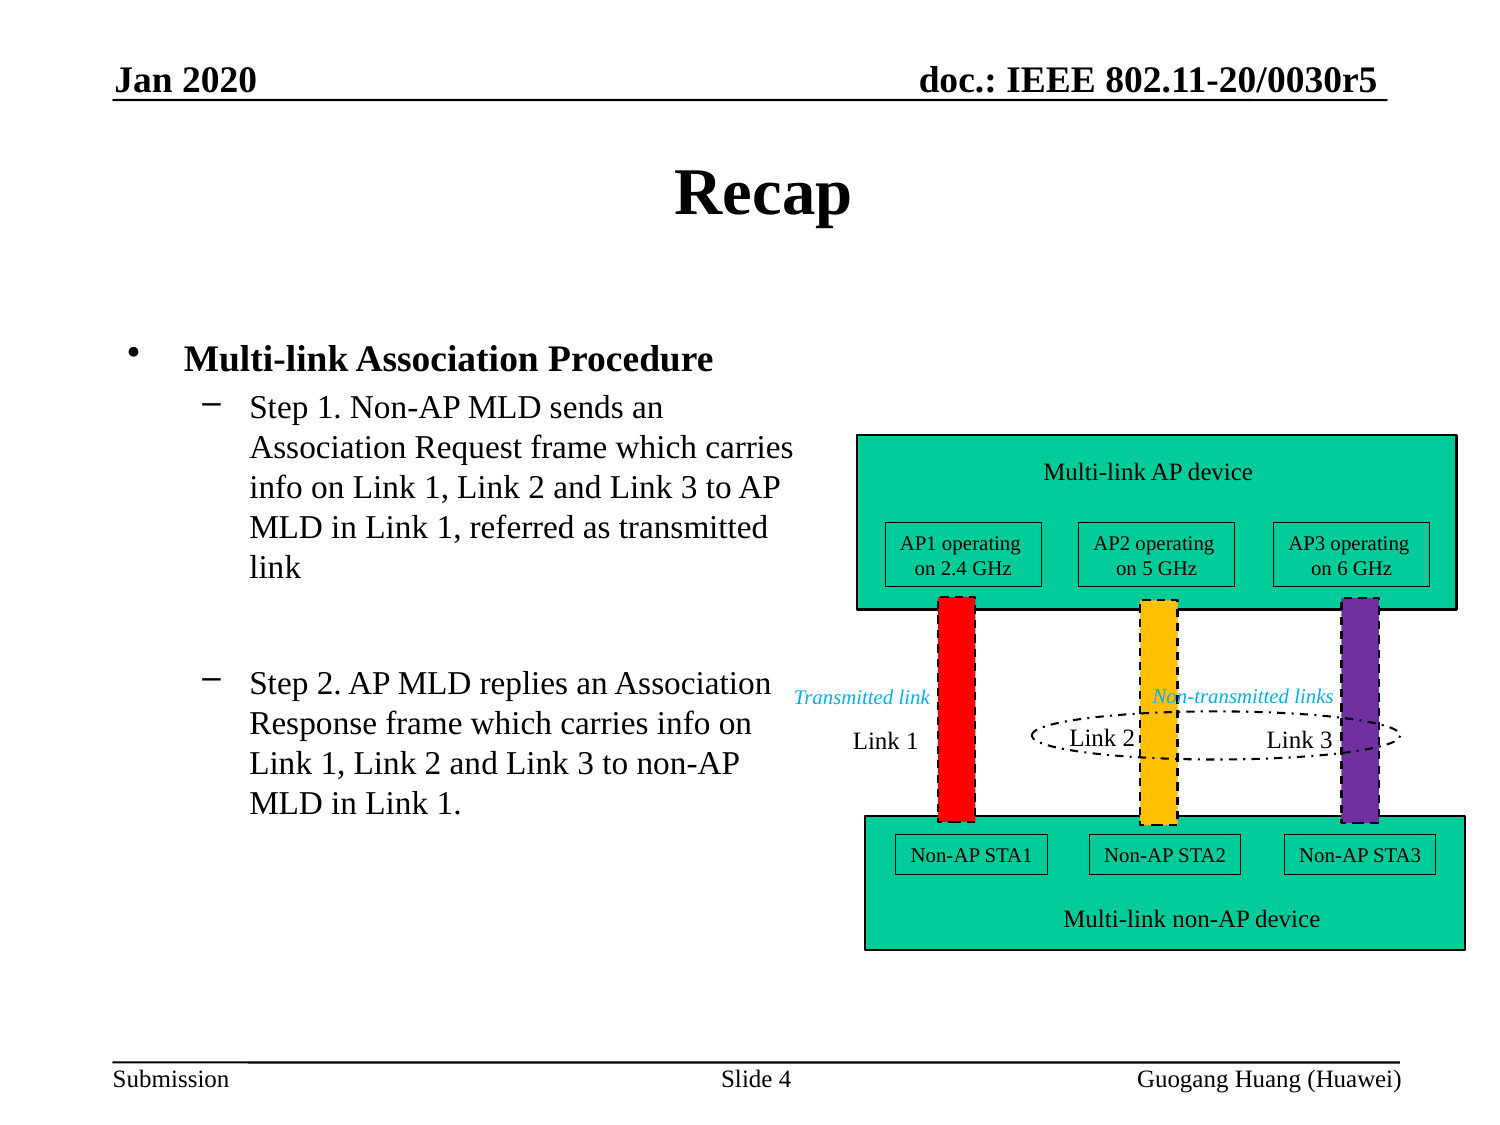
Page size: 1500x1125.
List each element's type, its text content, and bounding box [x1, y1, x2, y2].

text_box [1140, 758, 1178, 826]
text_box Recap [126, 99, 1402, 275]
text_box Link 1 [837, 717, 934, 762]
footer Guogang Huang (Huawei) [1133, 1061, 1402, 1093]
text_box [937, 597, 976, 822]
list Multi-link Association Procedure Step 1. Non-AP MLD sends an Association Request frame which carries info on Link 1, Link 2 and Link 3 to AP MLD in Link 1, referred as transmitted link Step 2. AP MLD replies an Association Response frame which carries info on Link 1, Link 2 and Link 3 to non-AP MLD in Link 1. [112, 326, 822, 1002]
text_box Non-transmitted links [1137, 675, 1349, 715]
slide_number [114, 54, 259, 101]
text_box AP3 operating on 6 GHz [1273, 522, 1430, 587]
text_box Transmitted link [779, 676, 945, 716]
text_box Non-AP STA2 [1089, 834, 1241, 875]
text_box [1140, 600, 1178, 675]
text_box Multi-link non-AP device [1048, 894, 1336, 940]
text_box Non-AP STA3 [1284, 834, 1436, 875]
text_box Link 2 [1054, 714, 1118, 723]
text_box Multi-link AP device [1028, 447, 1269, 493]
text_box [1341, 598, 1379, 723]
text_box AP1 operating on 2.4 GHz [885, 522, 1042, 587]
text_box AP2 operating on 5 GHz [1078, 522, 1235, 587]
text_box [1341, 747, 1379, 824]
text_box [856, 434, 1457, 610]
text_box [1031, 713, 1401, 760]
text_box [865, 816, 1466, 950]
text_box Link 2 [1054, 748, 1151, 759]
slide_number Slide 4 [712, 1061, 800, 1093]
text_box Link 3 [1251, 753, 1348, 762]
text_box Non-AP STA1 [895, 834, 1048, 875]
